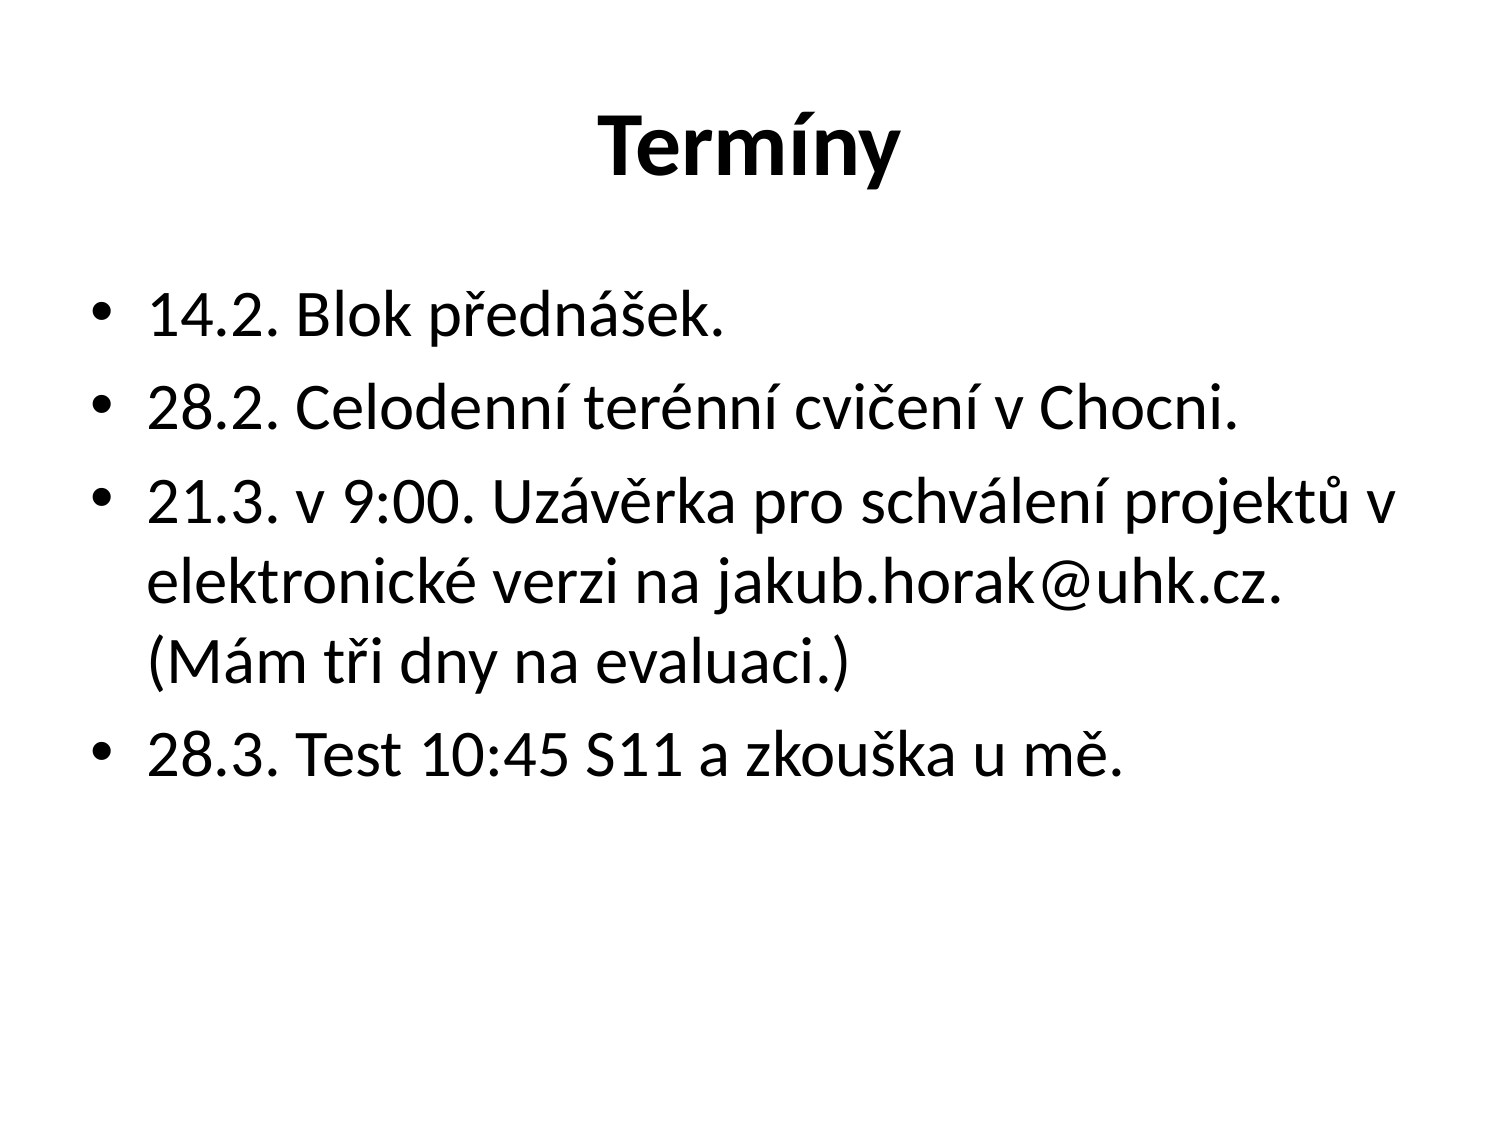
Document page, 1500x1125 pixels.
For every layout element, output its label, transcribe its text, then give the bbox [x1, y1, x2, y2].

list 14.2. Blok přednášek. 28.2. Celodenní terénní cvičení v Chocni. 21.3. v 9:00. Uzávěrka pro schválení projektů v elektronické verzi na jakub.horak@uhk.cz. (Mám tři dny na evaluaci.) 28.3. Test 10:45 S11 a zkouška u mě. [75, 262, 1425, 1005]
title Termíny [75, 45, 1425, 233]
